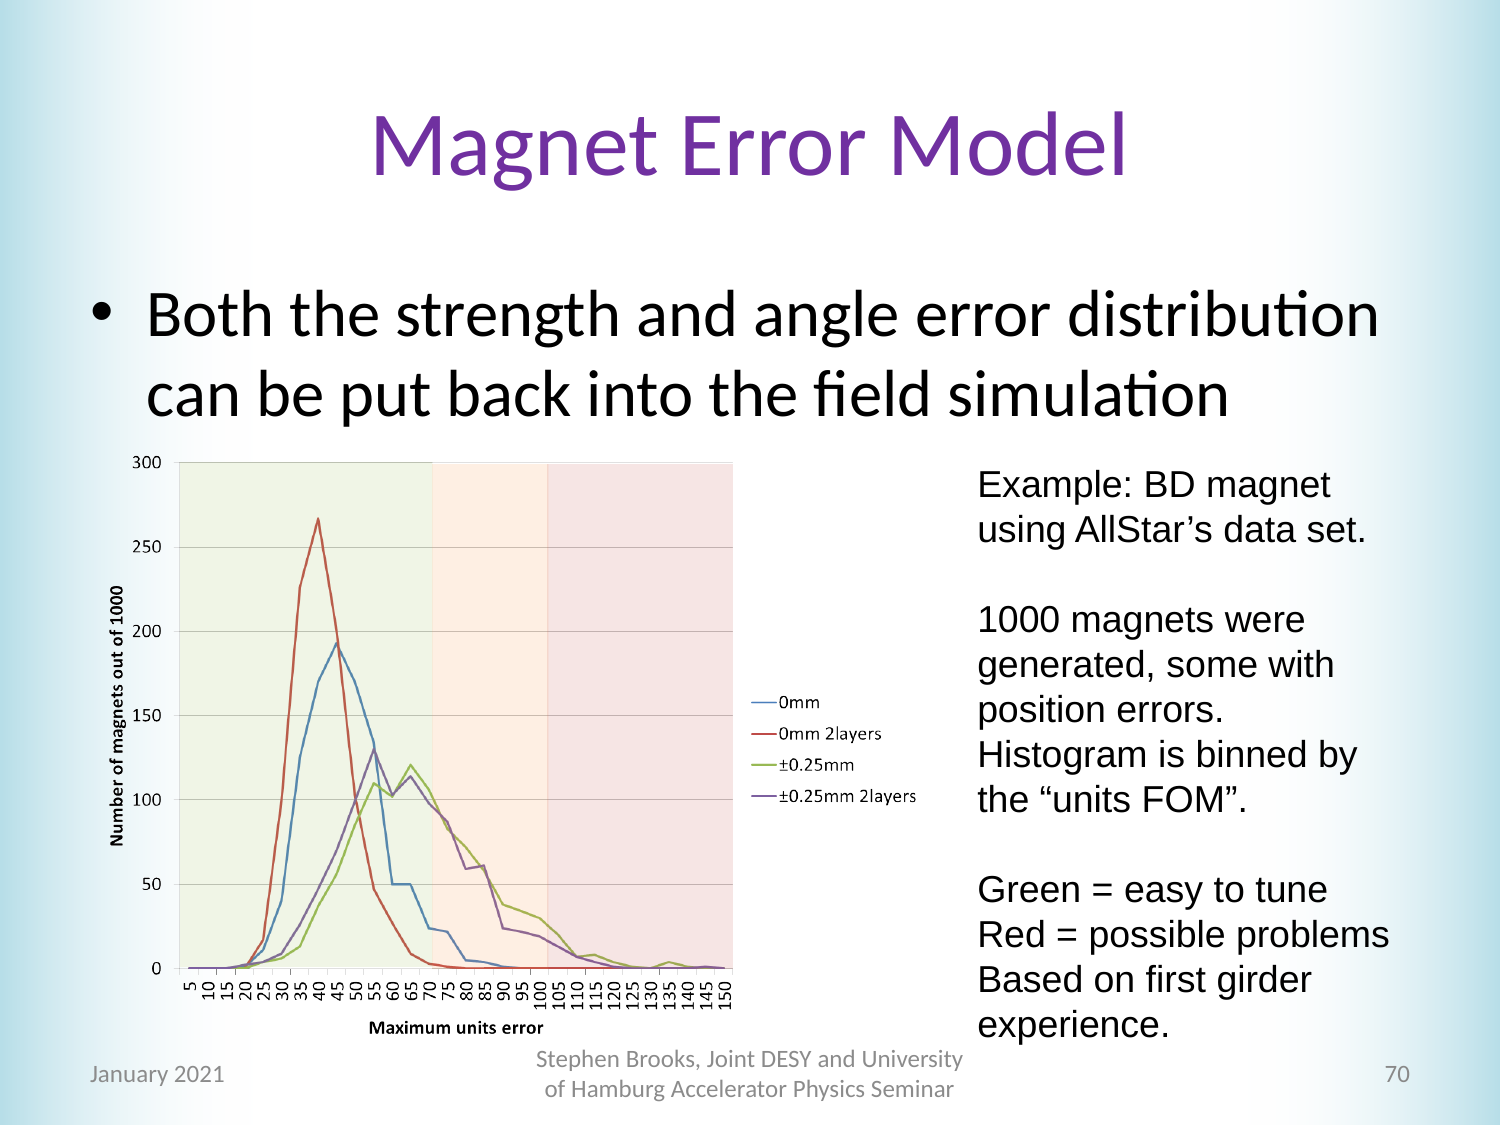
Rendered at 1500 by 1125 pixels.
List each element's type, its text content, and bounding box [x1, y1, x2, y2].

slide_number 70 [1074, 1042, 1425, 1103]
title Magnet Error Model [75, 45, 1425, 233]
list Both the strength and angle error distribution can be put back into the field simulation [75, 262, 1425, 1005]
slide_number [75, 1042, 425, 1103]
picture [88, 444, 930, 1055]
footer Stephen Brooks, Joint DESY and University of Hamburg Accelerator Physics Seminar [512, 1042, 988, 1103]
text_box Example: BD magnet using AllStar’s data set. 1000 magnets were generated, some with position errors. Histogram is binned by the “units FOM”. Green = easy to tune Red = possible problems Based on first girder experience. [962, 452, 1424, 1053]
